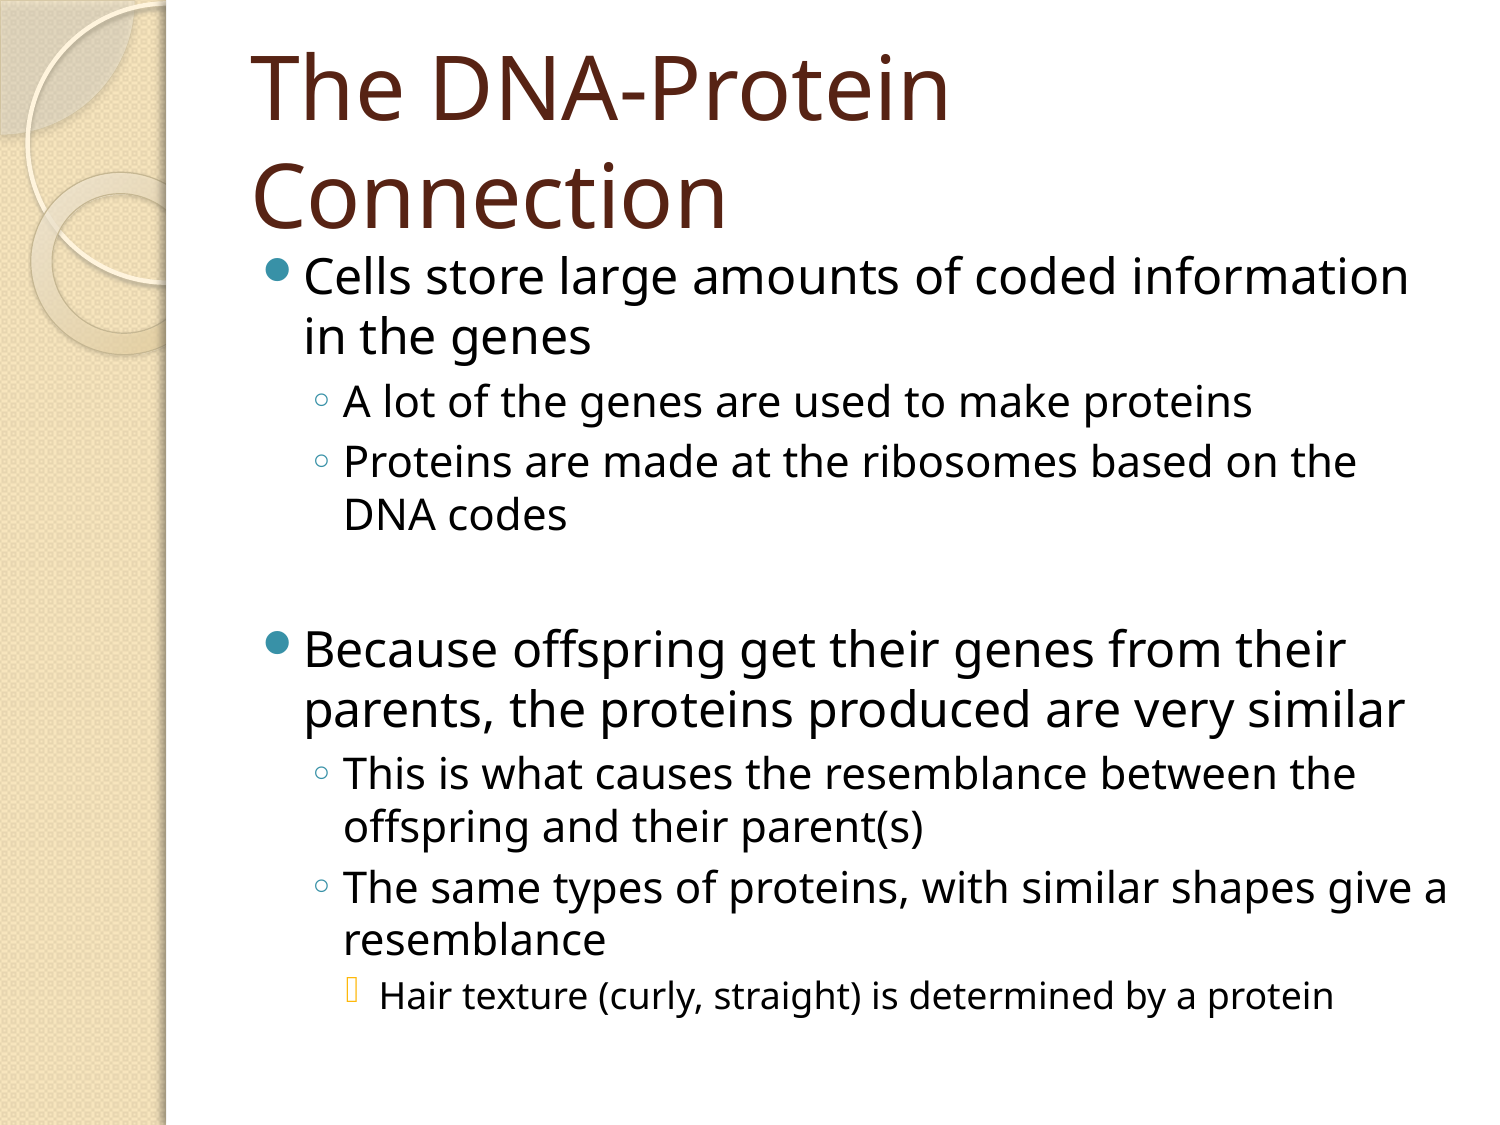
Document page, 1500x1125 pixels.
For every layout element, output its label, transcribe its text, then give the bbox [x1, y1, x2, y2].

list Cells store large amounts of coded information in the genes A lot of the genes are used to make proteins Proteins are made at the ribosomes based on the DNA codes Because offspring get their genes from their parents, the proteins produced are very similar This is what causes the resemblance between the offspring and their parent(s) The same types of proteins, with similar shapes give a resemblance Hair texture (curly, straight) is determined by a protein [235, 237, 1466, 1025]
title The DNA-Protein Connection [235, 45, 1466, 233]
